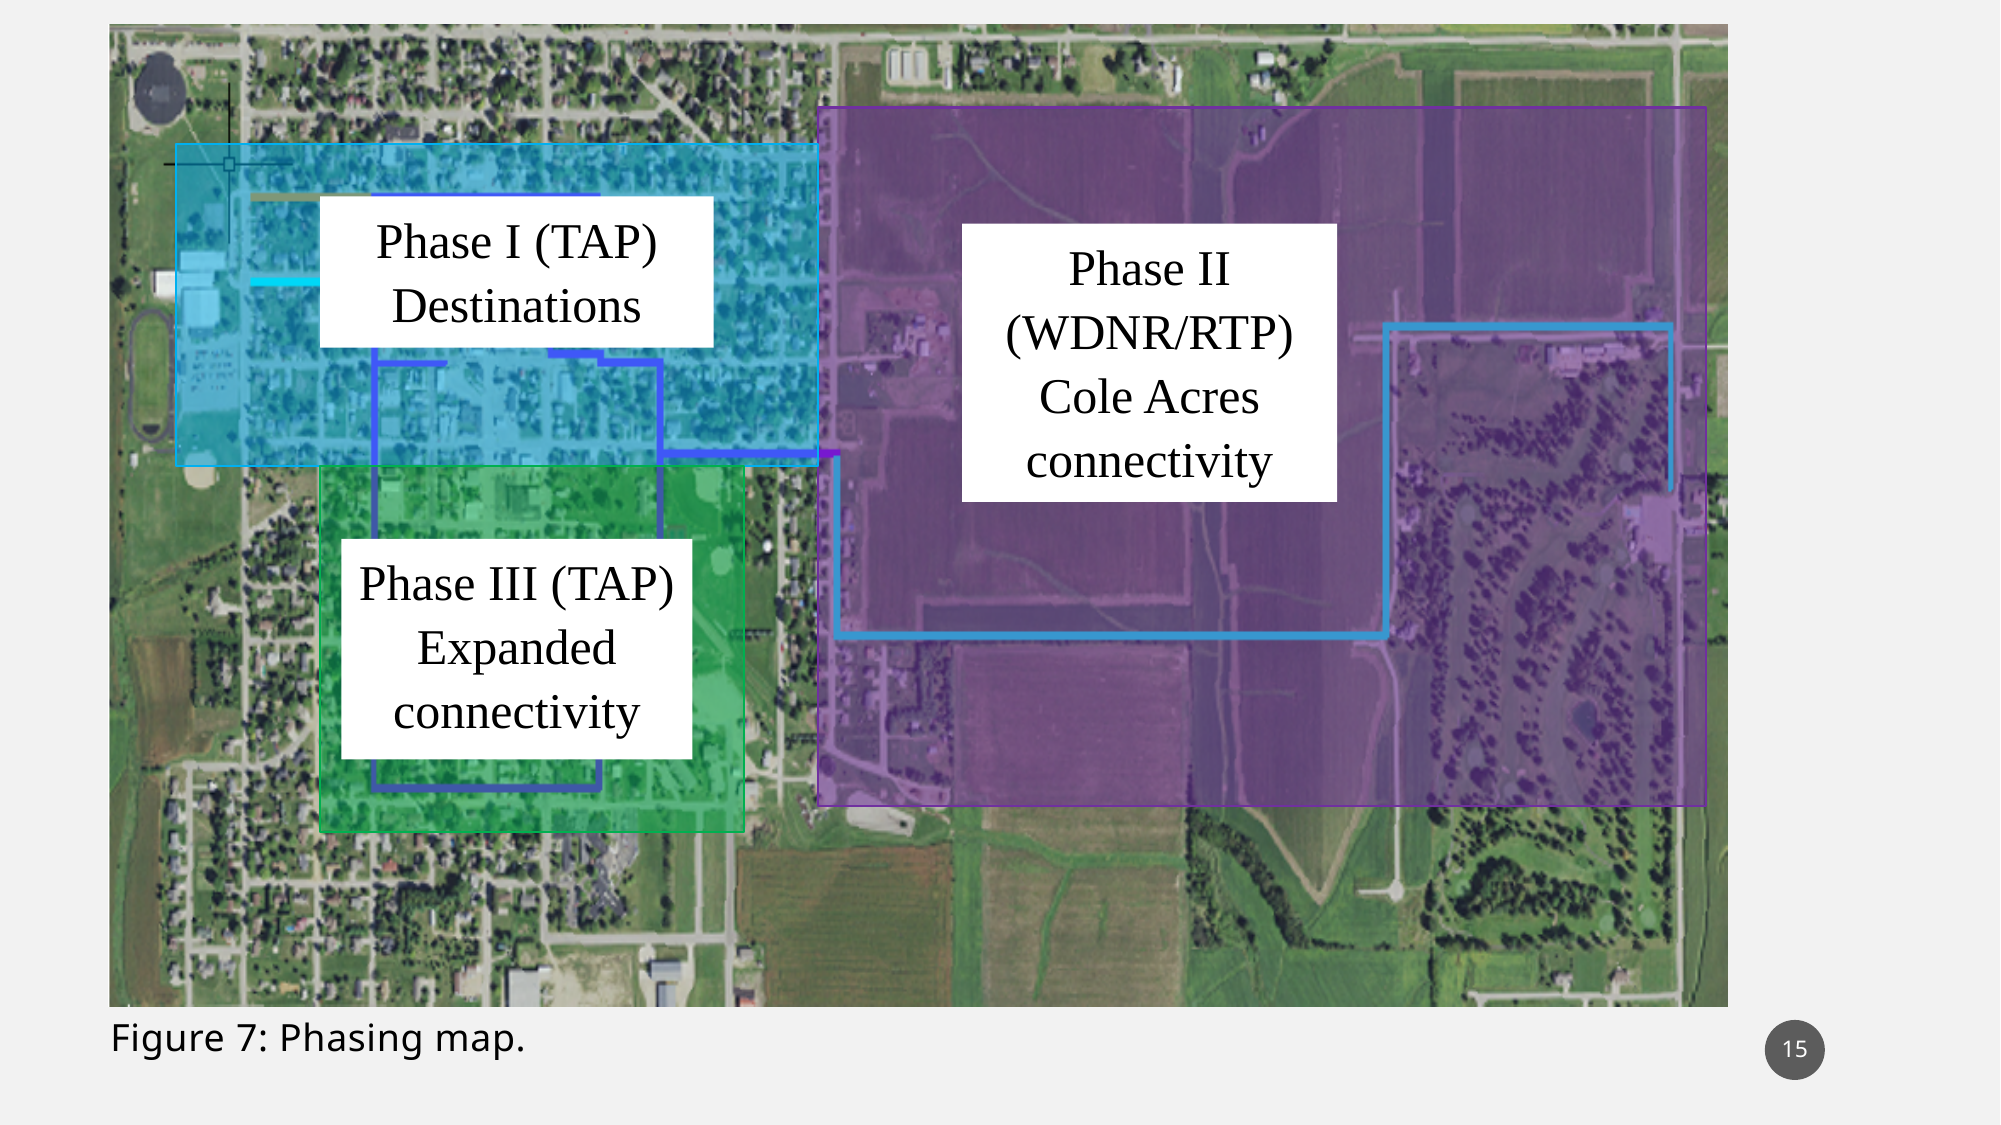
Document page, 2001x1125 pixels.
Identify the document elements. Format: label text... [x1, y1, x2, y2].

slide_number 15 [1764, 1019, 1825, 1080]
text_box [108, 24, 1728, 1007]
text_box Figure 7: Phasing map. [95, 1006, 631, 1067]
